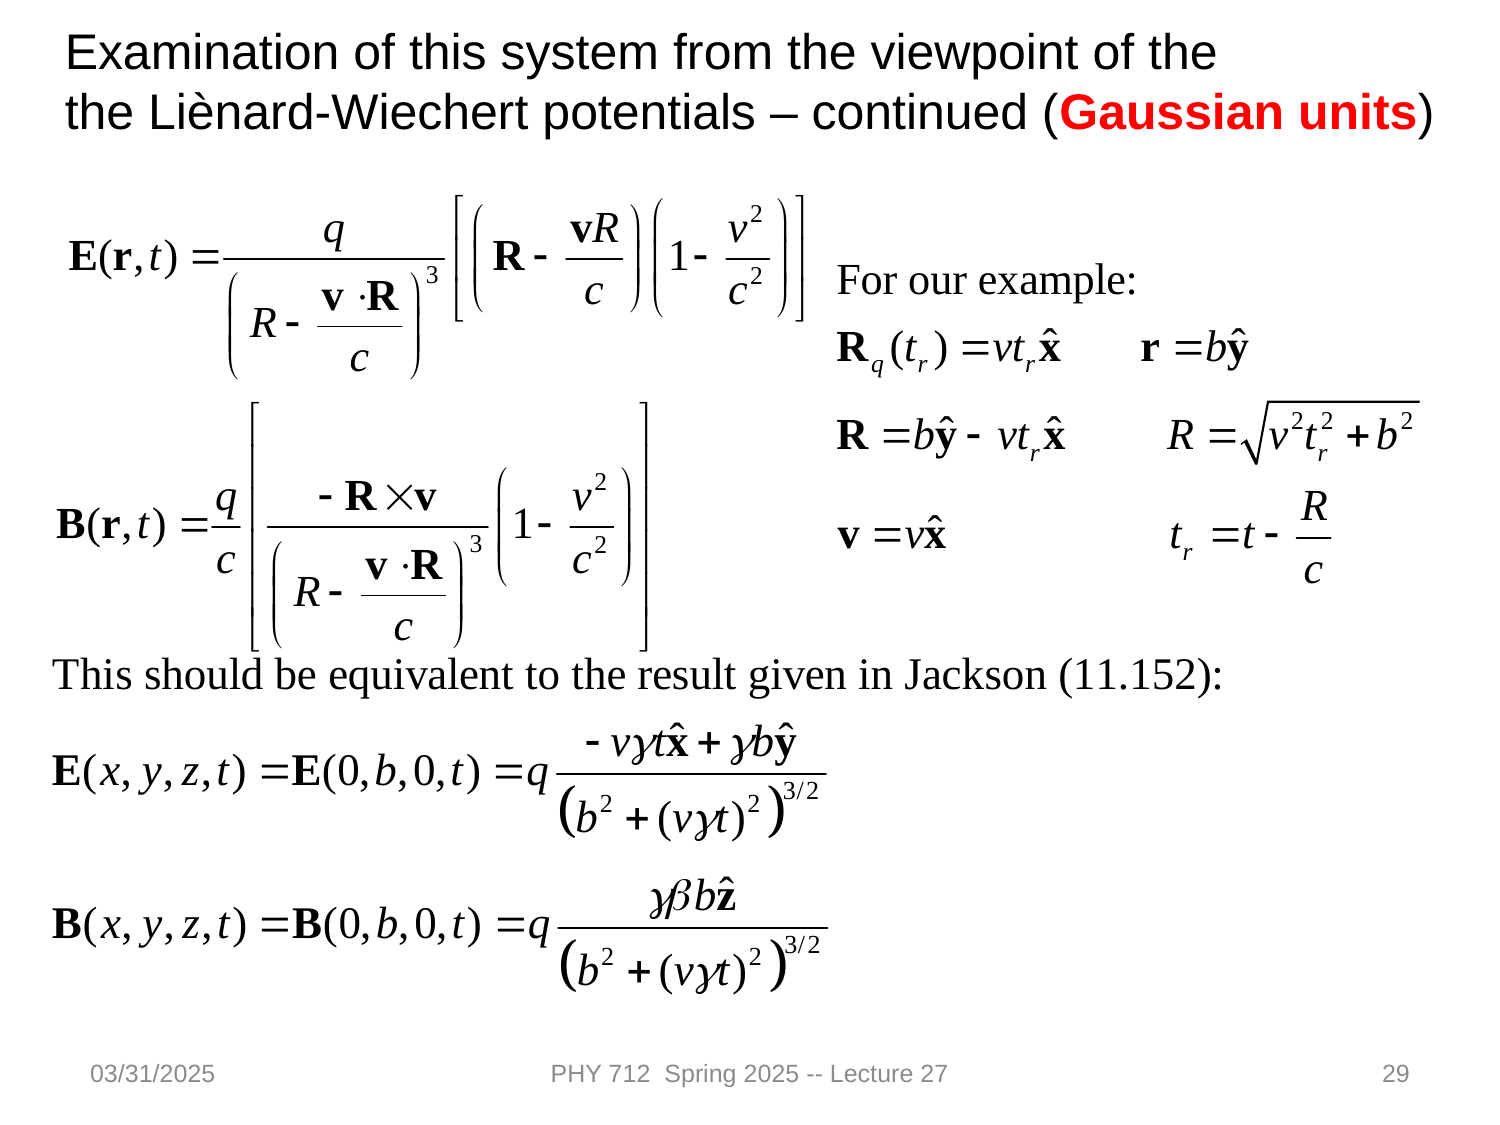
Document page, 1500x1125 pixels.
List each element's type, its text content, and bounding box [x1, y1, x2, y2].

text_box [49, 187, 821, 648]
text_box Examination of this system from the viewpoint of the the Liènard-Wiechert potentials – continued (Gaussian units) [49, 12, 1463, 148]
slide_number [75, 1042, 425, 1103]
slide_number 29 [1074, 1042, 1425, 1103]
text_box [829, 253, 1476, 595]
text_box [45, 649, 1228, 1015]
footer PHY 712 Spring 2025 -- Lecture 27 [512, 1042, 988, 1103]
